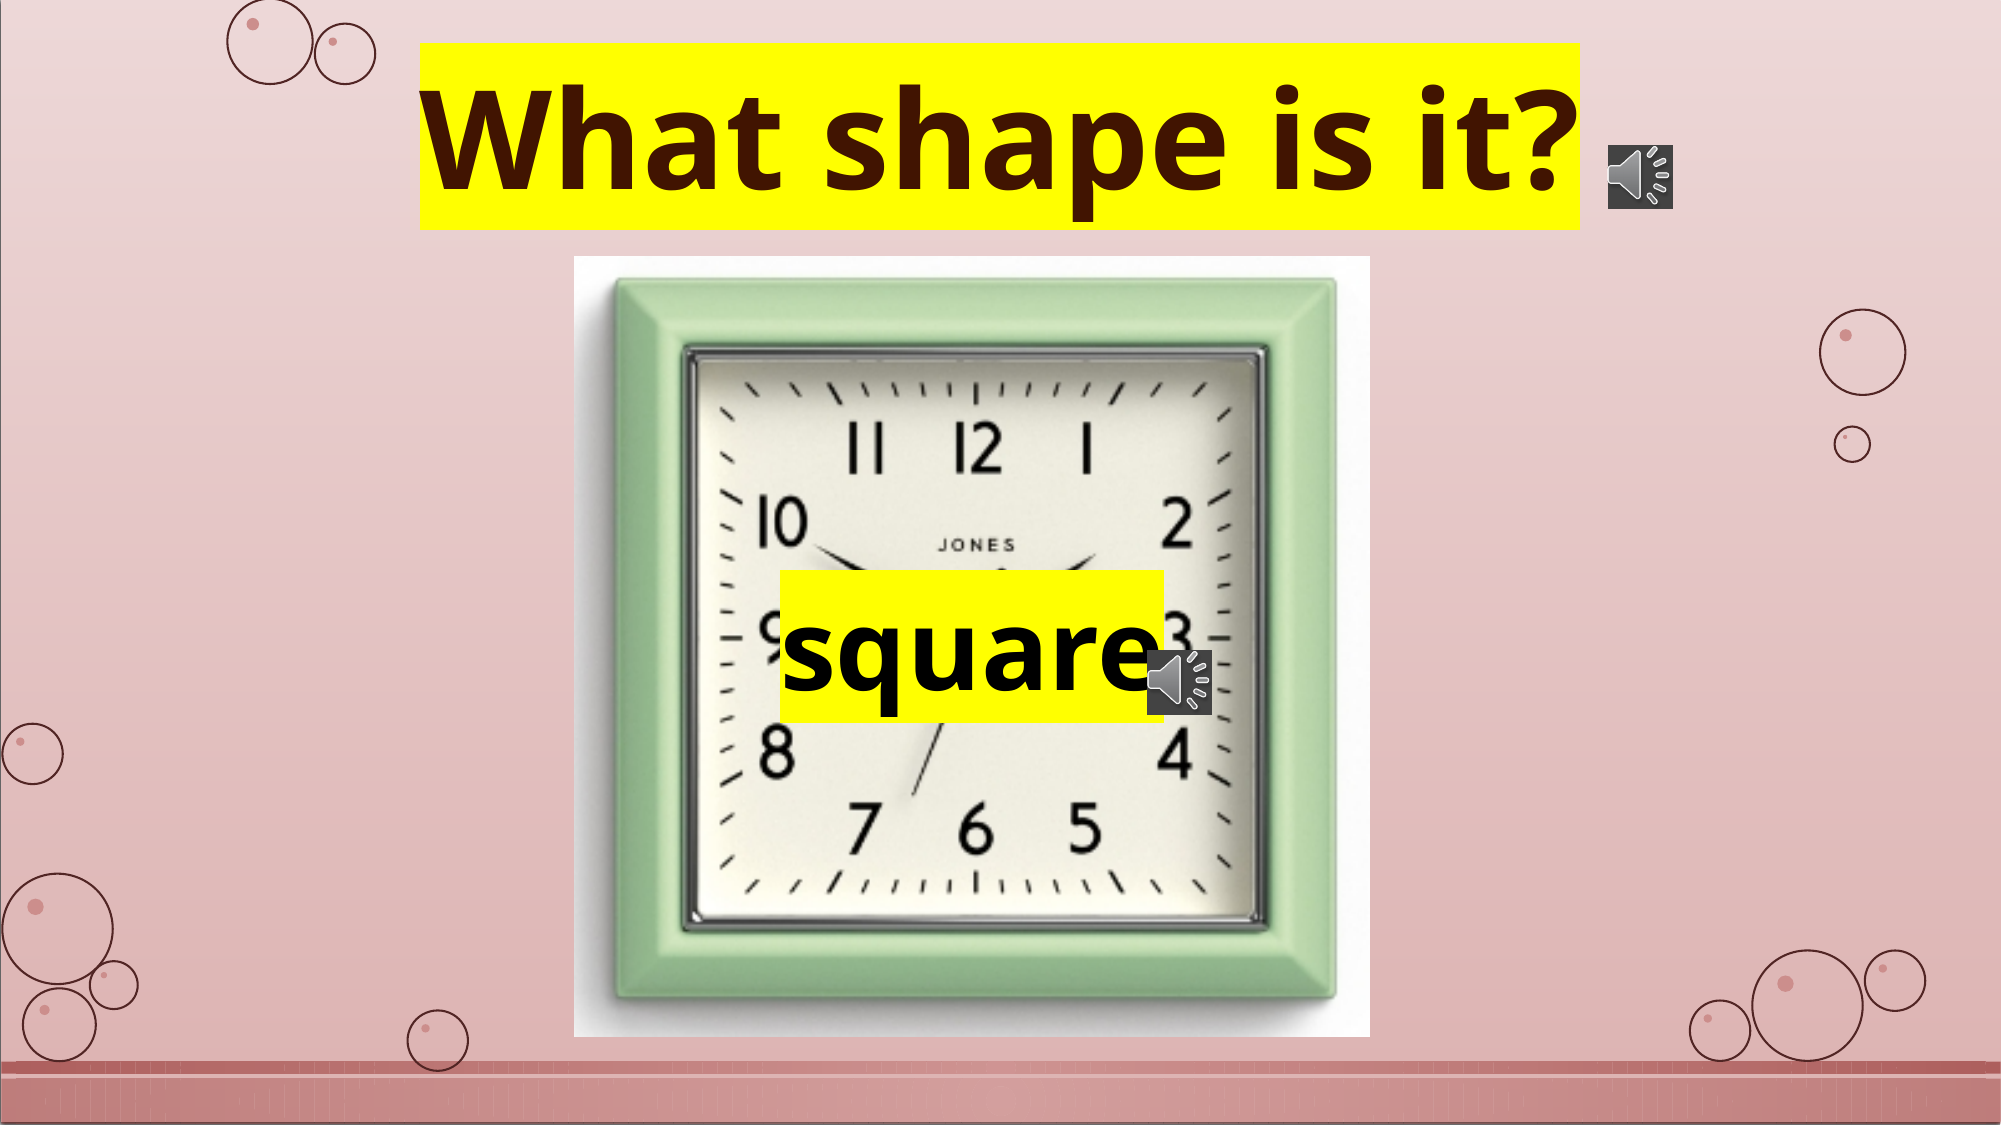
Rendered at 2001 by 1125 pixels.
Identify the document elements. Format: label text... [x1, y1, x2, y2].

picture [1606, 143, 1674, 211]
title What shape is it? [68, 15, 1932, 228]
picture [574, 256, 1370, 1037]
